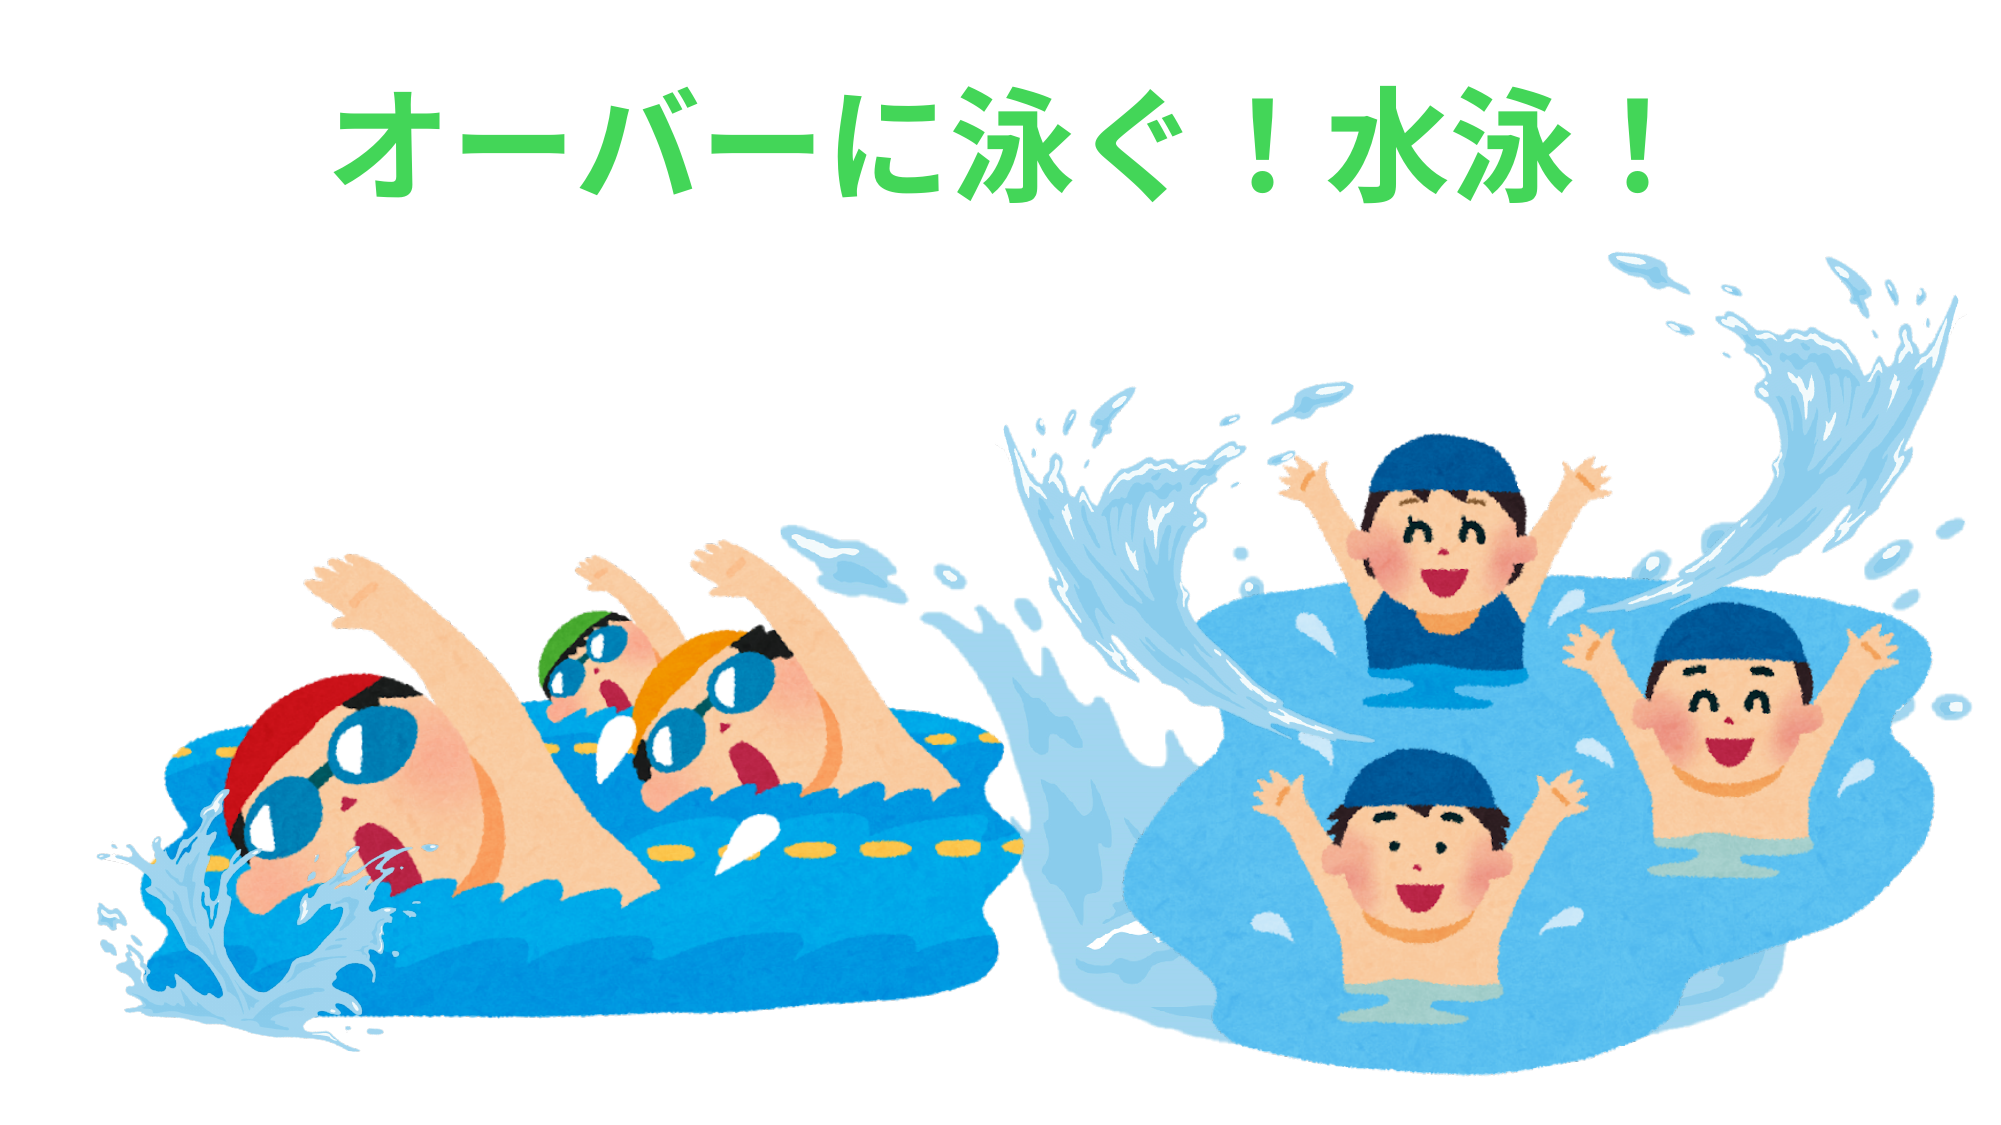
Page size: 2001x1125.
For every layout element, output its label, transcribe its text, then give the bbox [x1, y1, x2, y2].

text_box オーバーに泳ぐ！水泳！ [28, 59, 1999, 225]
picture [63, 117, 2001, 1113]
